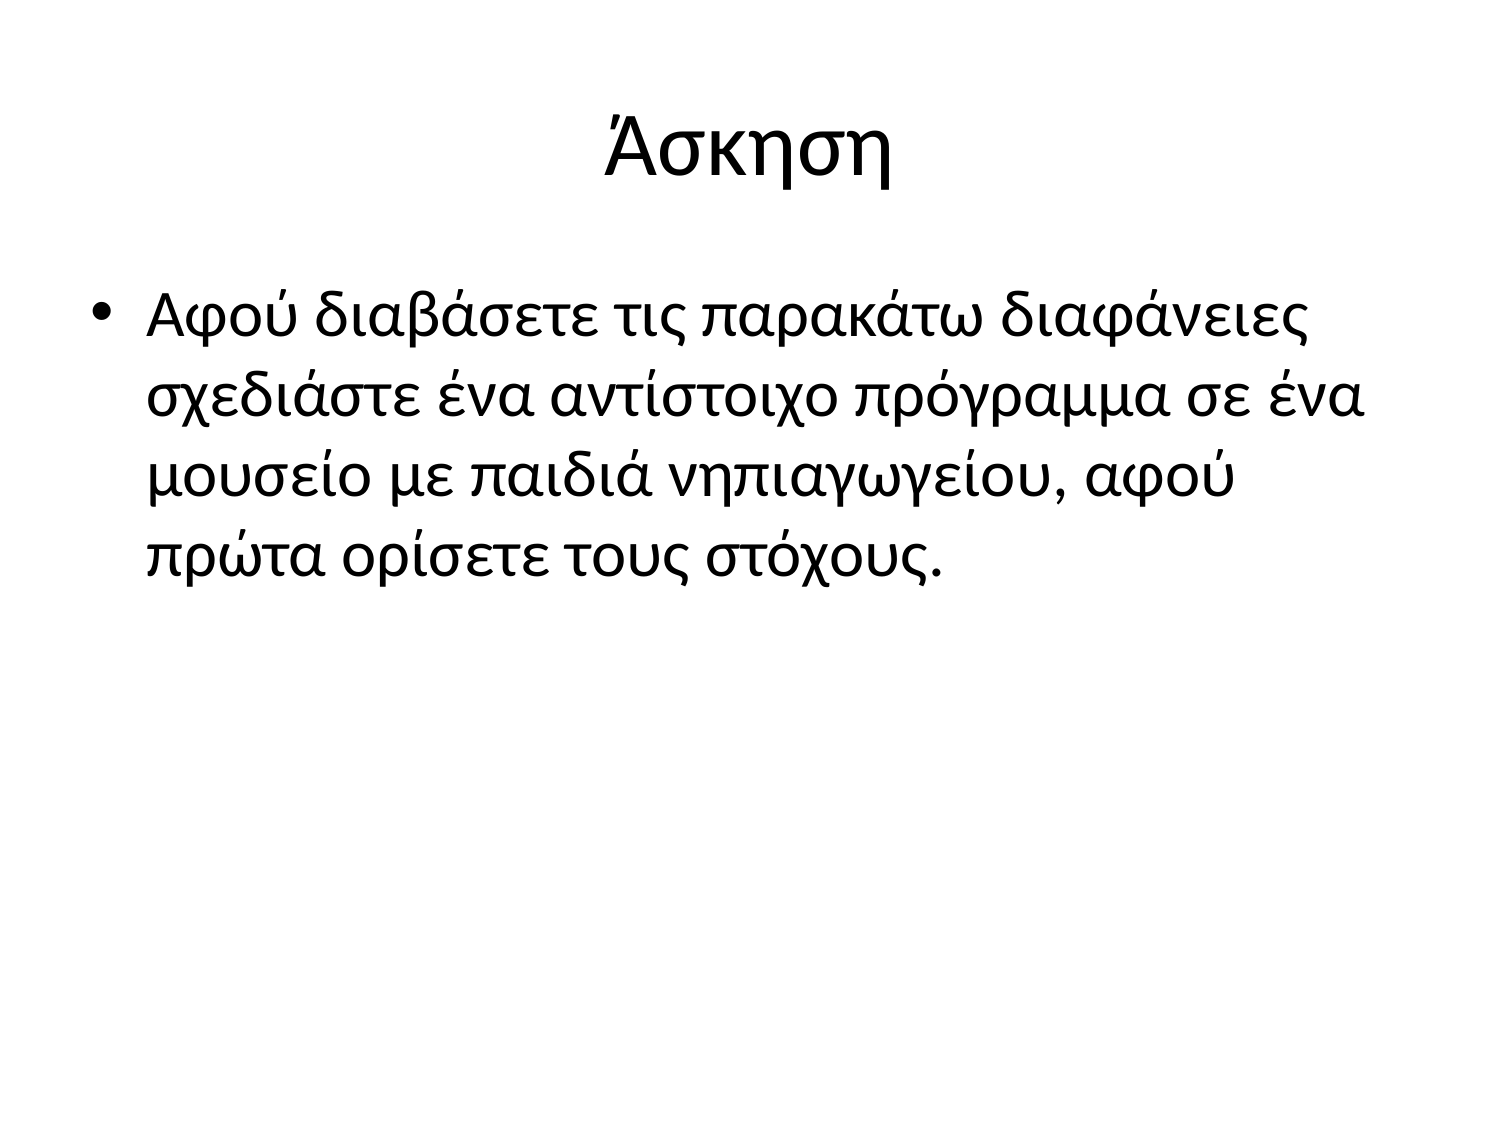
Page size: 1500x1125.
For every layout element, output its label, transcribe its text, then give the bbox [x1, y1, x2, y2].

list Αφού διαβάσετε τις παρακάτω διαφάνειες σχεδιάστε ένα αντίστοιχο πρόγραμμα σε ένα μουσείο με παιδιά νηπιαγωγείου, αφού πρώτα ορίσετε τους στόχους. [75, 262, 1425, 1005]
title Άσκηση [75, 45, 1425, 233]
